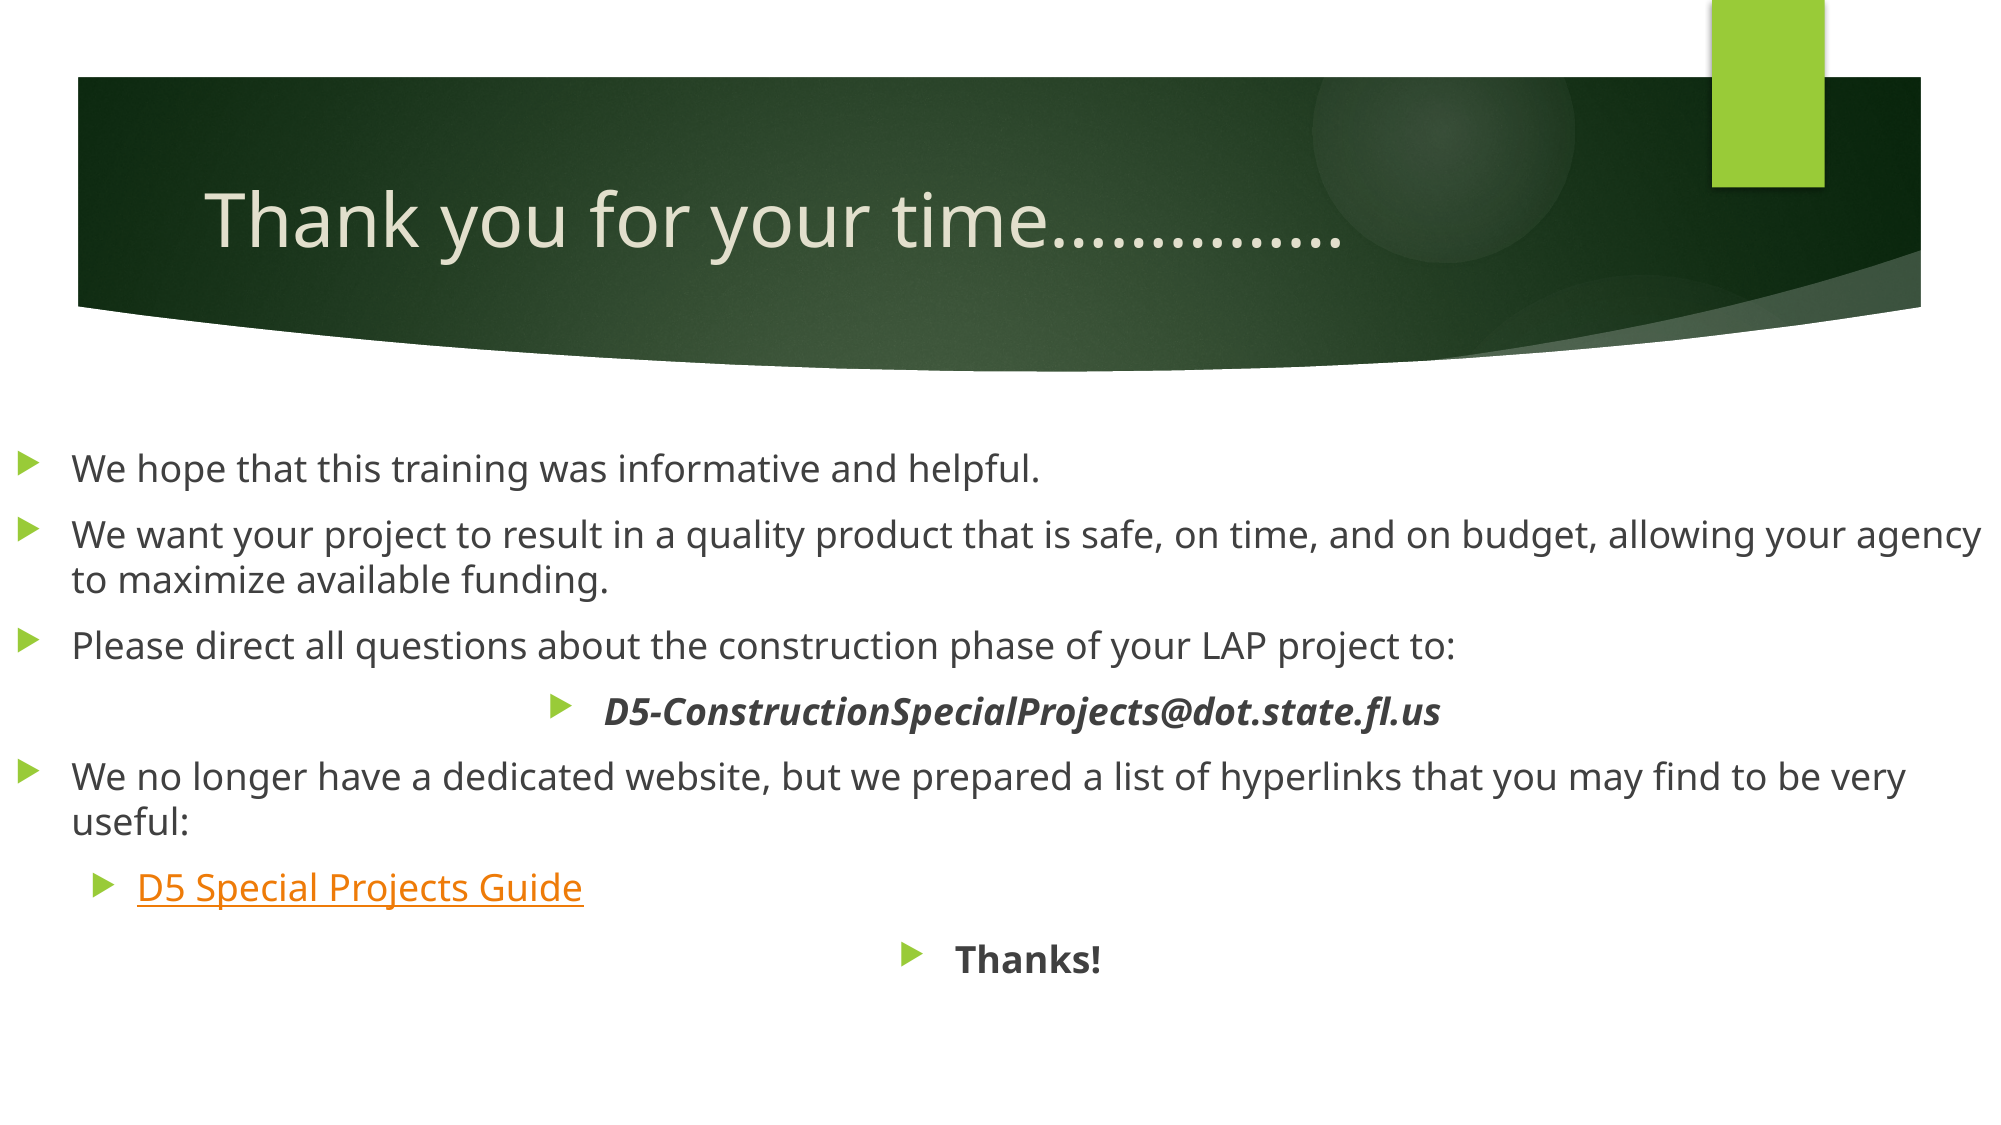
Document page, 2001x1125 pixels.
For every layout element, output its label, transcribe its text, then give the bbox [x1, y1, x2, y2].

list We hope that this training was informative and helpful. We want your project to result in a quality product that is safe, on time, and on budget, allowing your agency to maximize available funding. Please direct all questions about the construction phase of your LAP project to: D5-ConstructionSpecialProjects@dot.state.fl.us We no longer have a dedicated website, but we prepared a list of hyperlinks that you may find to be very useful: D5 Special Projects Guide Thanks! [0, 371, 2000, 1125]
title Thank you for your time…………… [189, 159, 1627, 276]
